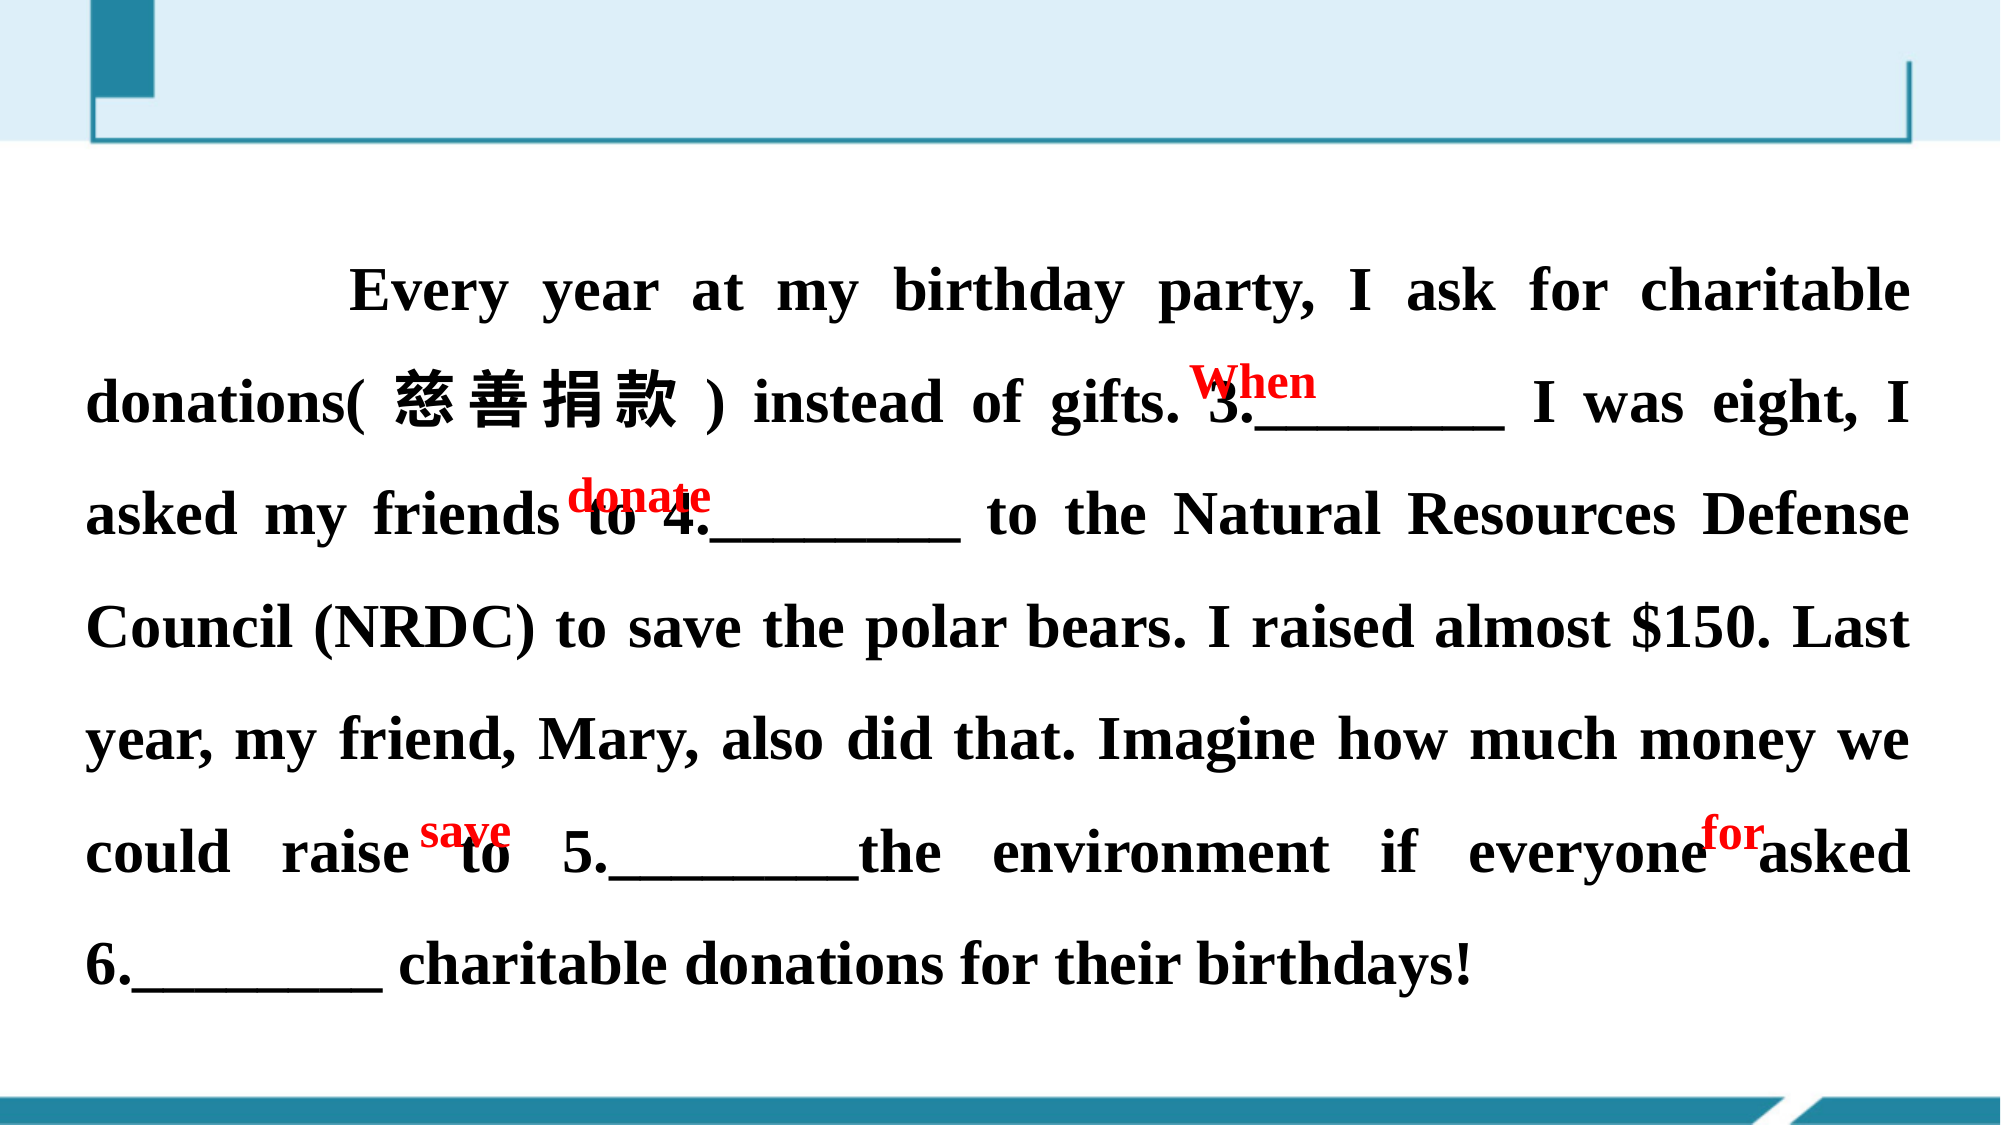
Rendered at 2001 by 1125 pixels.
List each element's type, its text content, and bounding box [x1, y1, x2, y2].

text_box donate [552, 454, 727, 530]
picture [0, 0, 2001, 1125]
text_box When [1173, 340, 1332, 416]
text_box Every year at my birthday party, I ask for charitable donations(慈善捐款) instead of gifts. 3.________ I was eight, I asked my friends to 4.________ to the Natural Resources Defense Council (NRDC) to save the polar bears. I raised almost $150. Last year, my friend, Mary, also did that. Imagine how much money we could raise to 5.________the environment if everyone asked 6.________ charitable donations for their birthdays! [70, 203, 1928, 1005]
text_box save [404, 790, 527, 865]
text_box for [1686, 792, 1842, 867]
